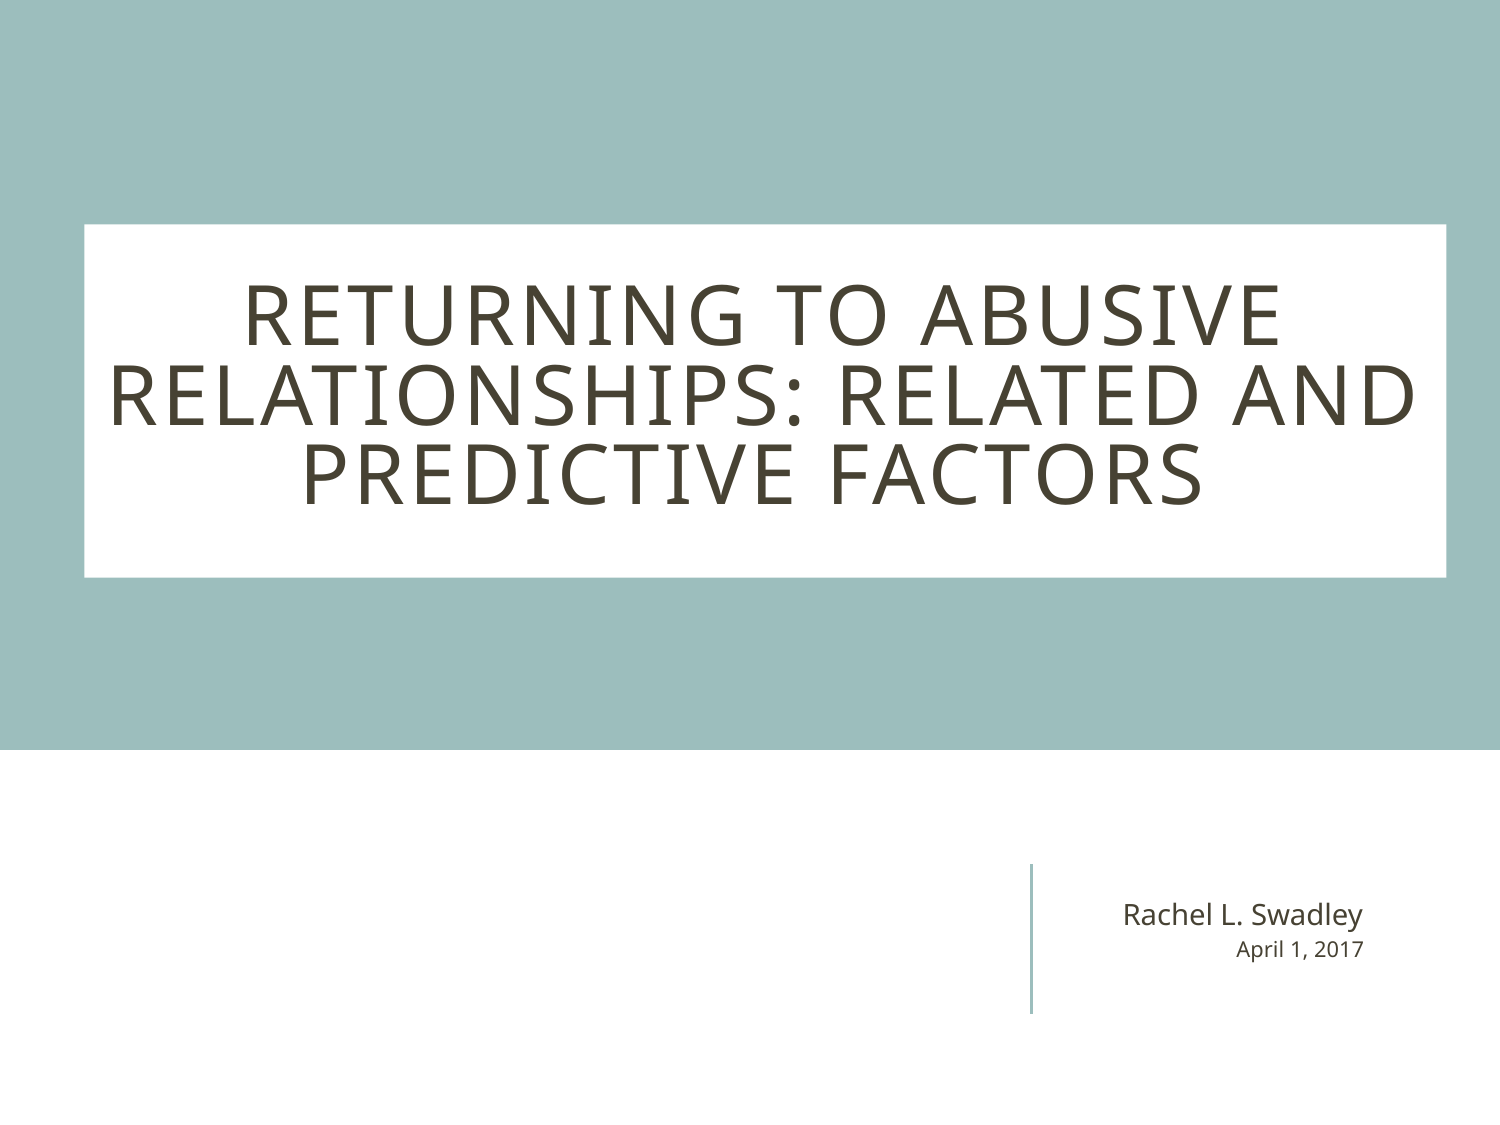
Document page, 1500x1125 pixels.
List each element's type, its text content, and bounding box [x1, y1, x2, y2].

subtitle Rachel L. Swadley April 1, 2017 [1107, 872, 1380, 986]
title Returning to Abusive Relationships: Related and Predictive factors [84, 224, 1447, 578]
